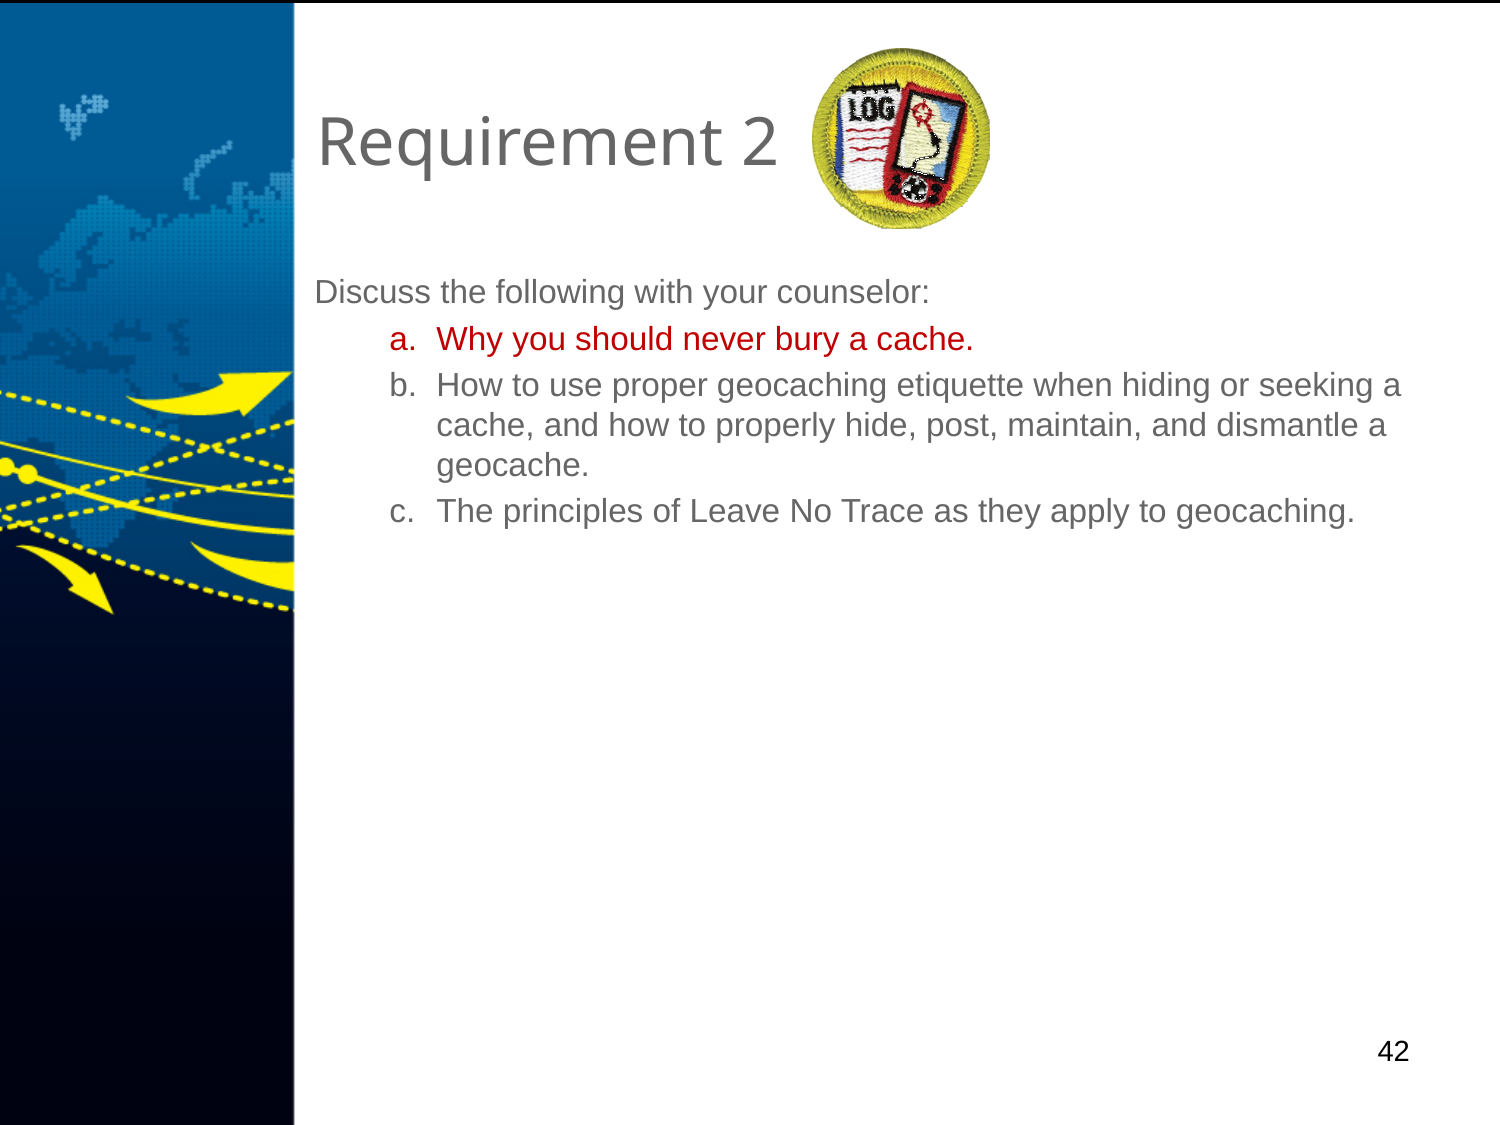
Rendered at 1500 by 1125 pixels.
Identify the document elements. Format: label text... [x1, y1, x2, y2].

list Discuss the following with your counselor: Why you should never bury a cache. How to use proper geocaching etiquette when hiding or seeking a cache, and how to properly hide, post, maintain, and dismantle a geocache. The principles of Leave No Trace as they apply to geocaching. [299, 262, 1436, 1005]
picture [0, 3, 1500, 1125]
title Requirement 2 [301, 45, 1436, 233]
slide_number 42 [1074, 1024, 1425, 1103]
